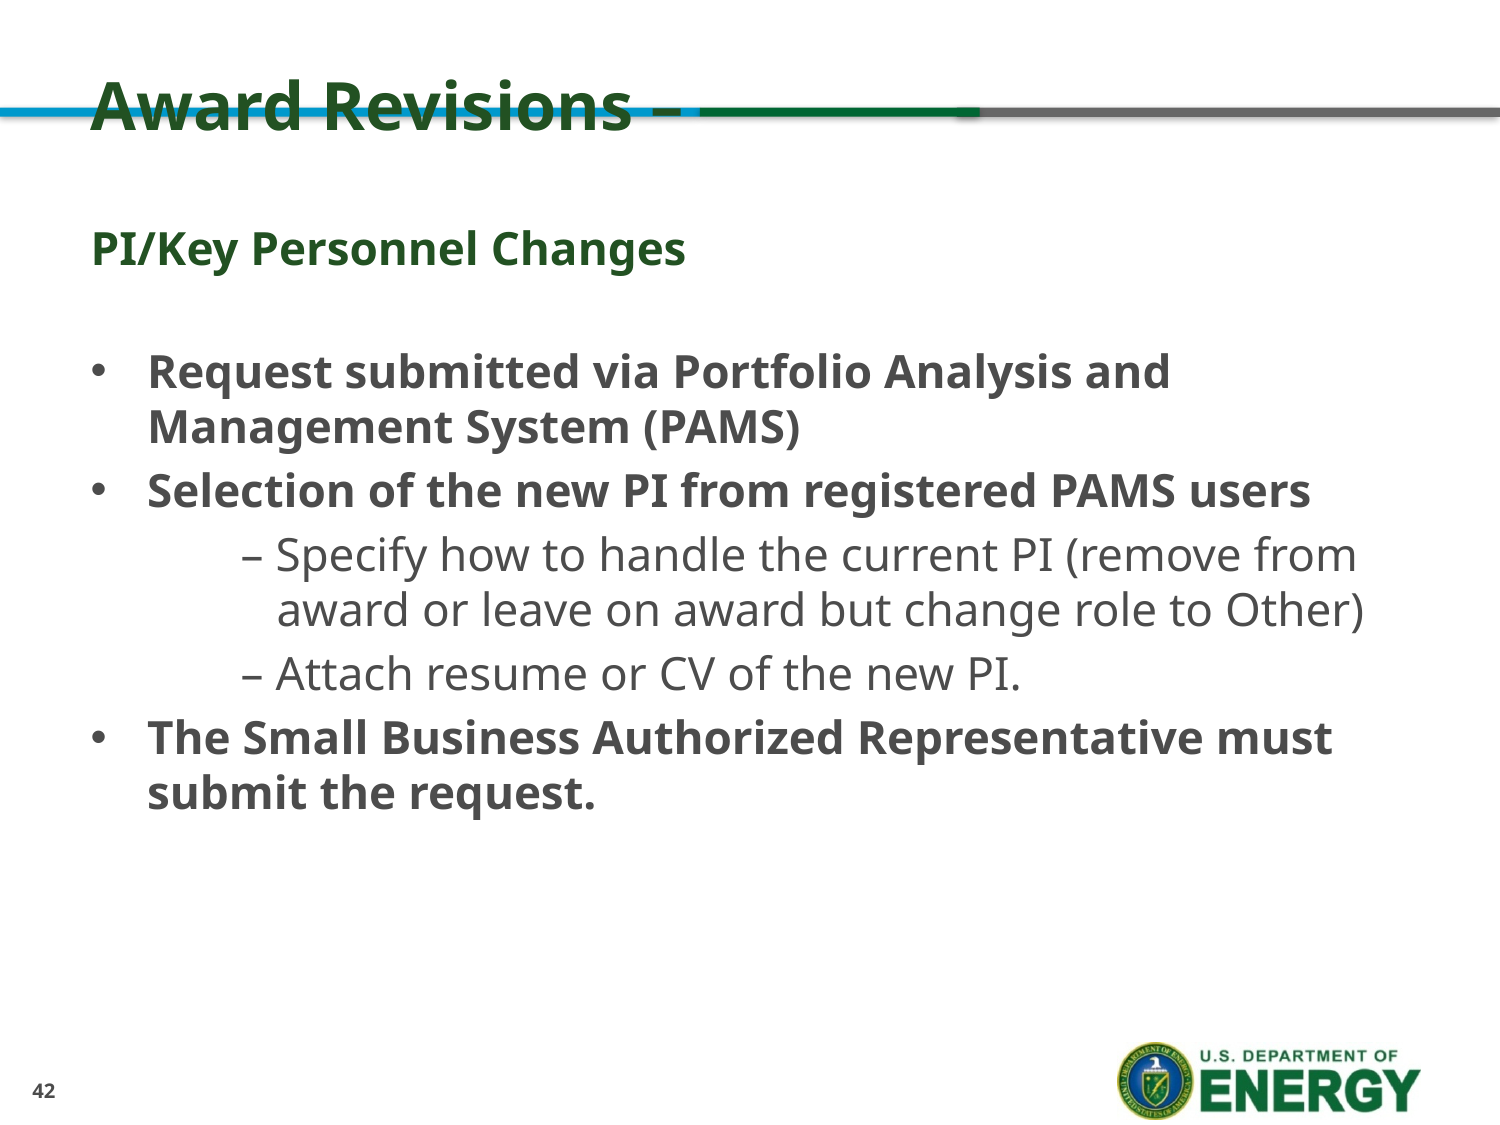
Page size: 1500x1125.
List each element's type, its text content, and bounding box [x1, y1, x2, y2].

list PI/Key Personnel Changes Request submitted via Portfolio Analysis and Management System (PAMS) Selection of the new PI from registered PAMS users – Specify how to handle the current PI (remove from award or leave on award but change role to Other) – Attach resume or CV of the new PI. The Small Business Authorized Representative must submit the request. [75, 212, 1426, 938]
picture [1117, 1042, 1421, 1120]
title Award Revisions – [75, 45, 1425, 163]
